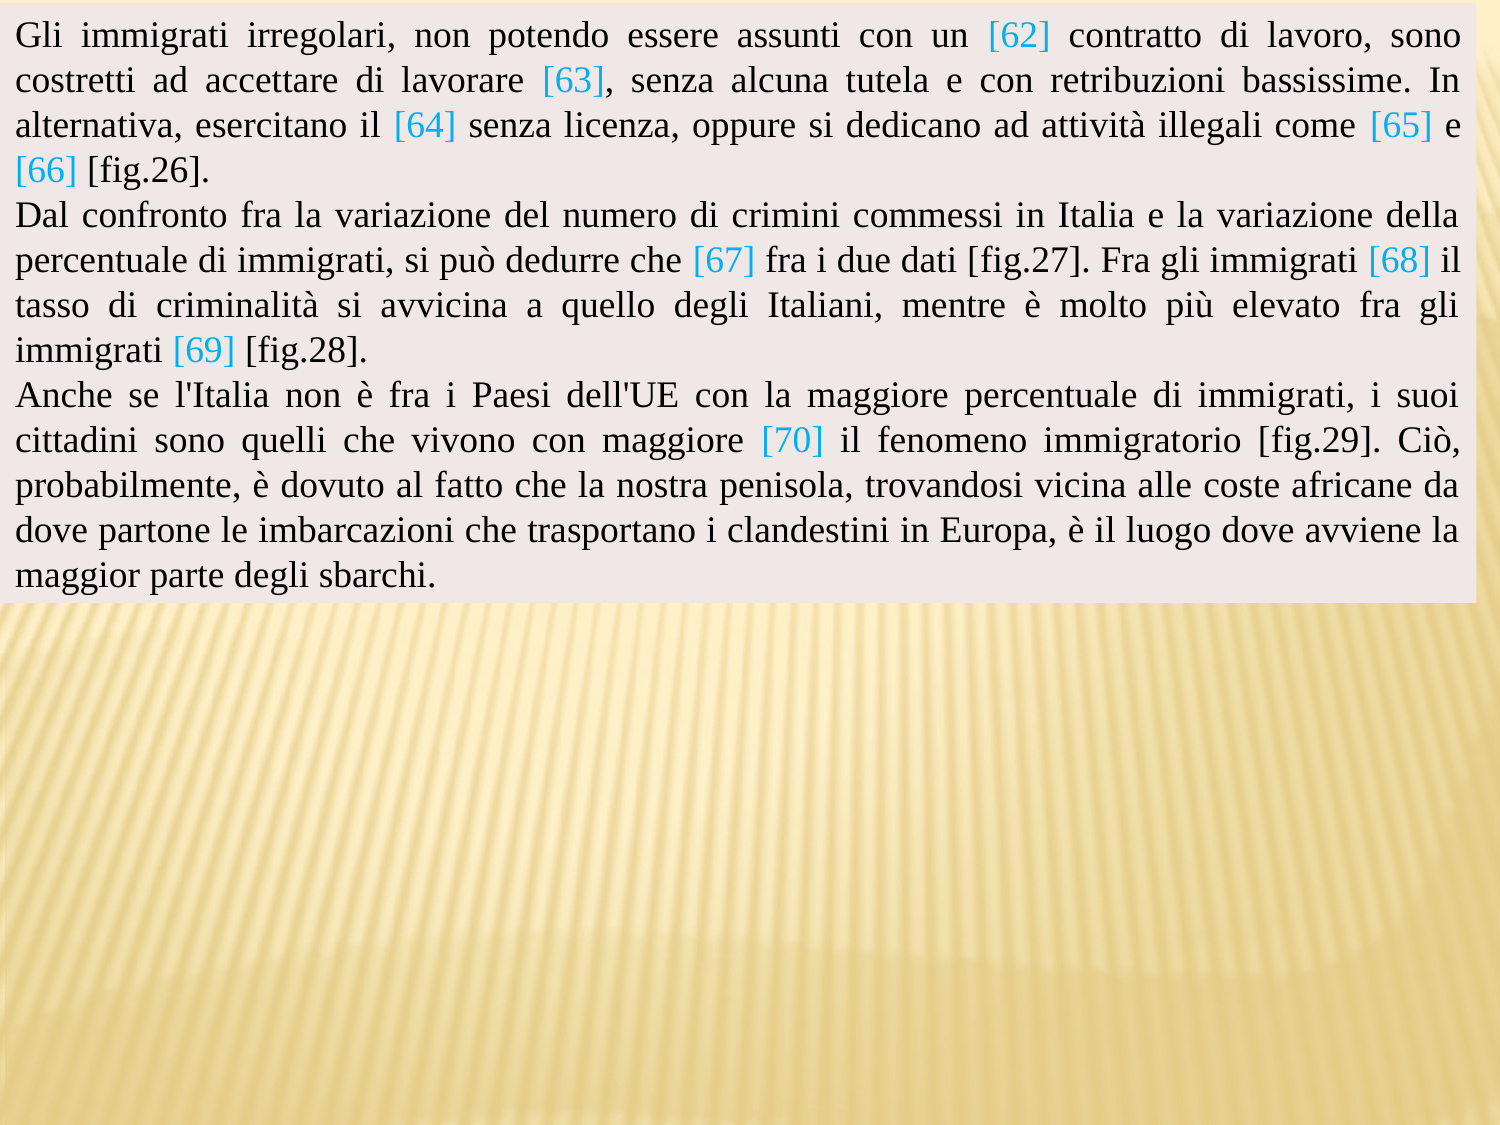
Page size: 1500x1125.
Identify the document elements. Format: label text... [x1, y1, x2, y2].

text_box Gli immigrati irregolari, non potendo essere assunti con un [62] contratto di lavoro, sono costretti ad accettare di lavorare [63], senza alcuna tutela e con retribuzioni bassissime. In alternativa, esercitano il [64] senza licenza, oppure si dedicano ad attività illegali come [65] e [66] [fig.26]. Dal confronto fra la variazione del numero di crimini commessi in Italia e la variazione della percentuale di immigrati, si può dedurre che [67] fra i due dati [fig.27]. Fra gli immigrati [68] il tasso di criminalità si avvicina a quello degli Italiani, mentre è molto più elevato fra gli immigrati [69] [fig.28]. Anche se l'Italia non è fra i Paesi dell'UE con la maggiore percentuale di immigrati, i suoi cittadini sono quelli che vivono con maggiore [70] il fenomeno immigratorio [fig.29]. Ciò, probabilmente, è dovuto al fatto che la nostra penisola, trovandosi vicina alle coste africane da dove partone le imbarcazioni che trasportano i clandestini in Europa, è il luogo dove avviene la maggior parte degli sbarchi. [0, 2, 1477, 603]
